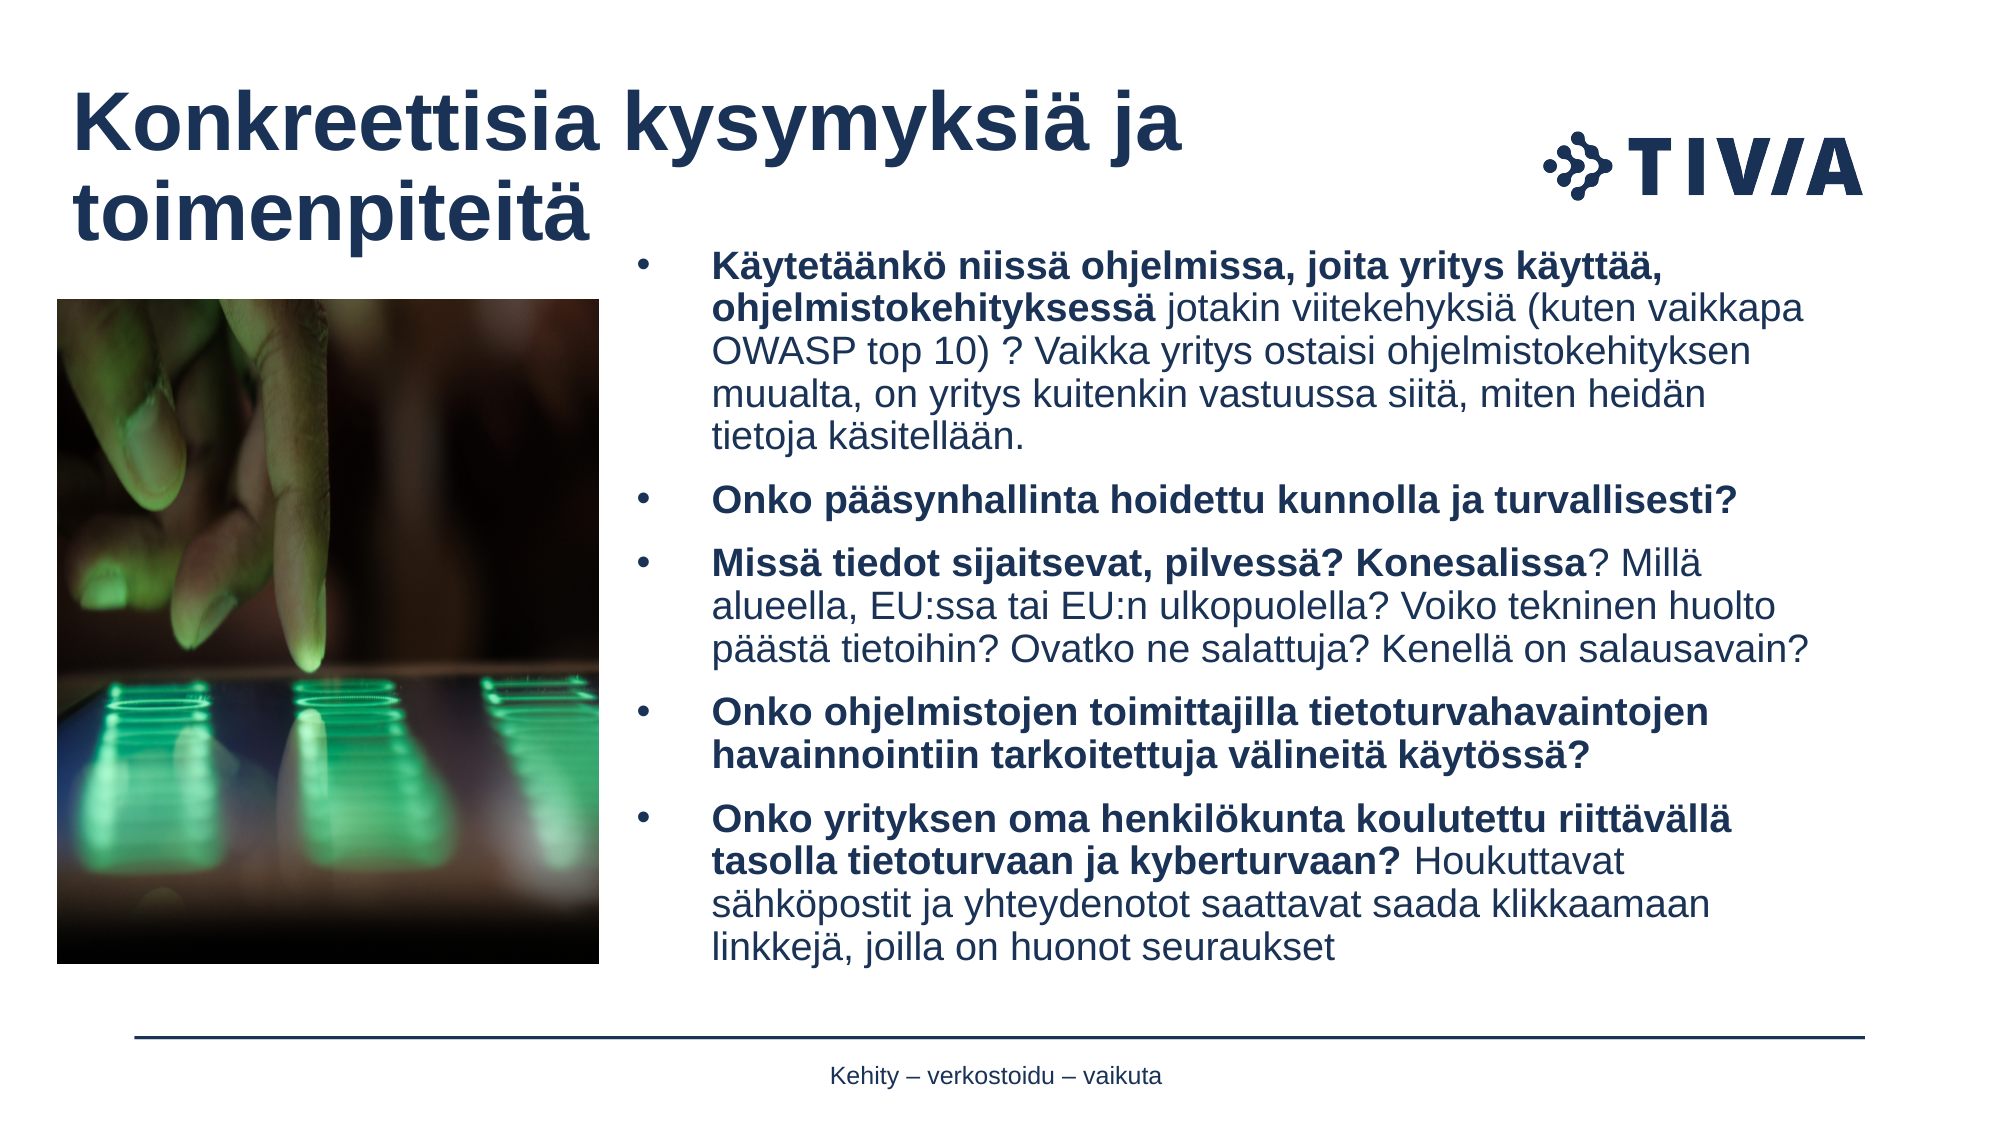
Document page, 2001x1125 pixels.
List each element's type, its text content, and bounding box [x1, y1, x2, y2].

picture [57, 299, 599, 964]
title Konkreettisia kysymyksiä ja toimenpiteitä [57, 59, 1536, 278]
text_box Käytetäänkö niissä ohjelmissa, joita yritys käyttää, ohjelmistokehityksessä jotakin viitekehyksiä (kuten vaikkapa OWASP top 10) ? Vaikka yritys ostaisi ohjelmistokehityksen muualta, on yritys kuitenkin vastuussa siitä, miten heidän tietoja käsitellään. Onko pääsynhallinta hoidettu kunnolla ja turvallisesti? Missä tiedot sijaitsevat, pilvessä? Konesalissa? Millä alueella, EU:ssa tai EU:n ulkopuolella? Voiko tekninen huolto päästä tietoihin? Ovatko ne salattuja? Kenellä on salausavain? Onko ohjelmistojen toimittajilla tietoturvahavaintojen havainnointiin tarkoitettuja välineitä käytössä? Onko yrityksen oma henkilökunta koulutettu riittävällä tasolla tietoturvaan ja kyberturvaan? Houkuttavat sähköpostit ja yhteydenotot saattavat saada klikkaamaan linkkejä, joilla on huonot seuraukset [621, 237, 1830, 988]
picture [1536, 62, 1932, 270]
